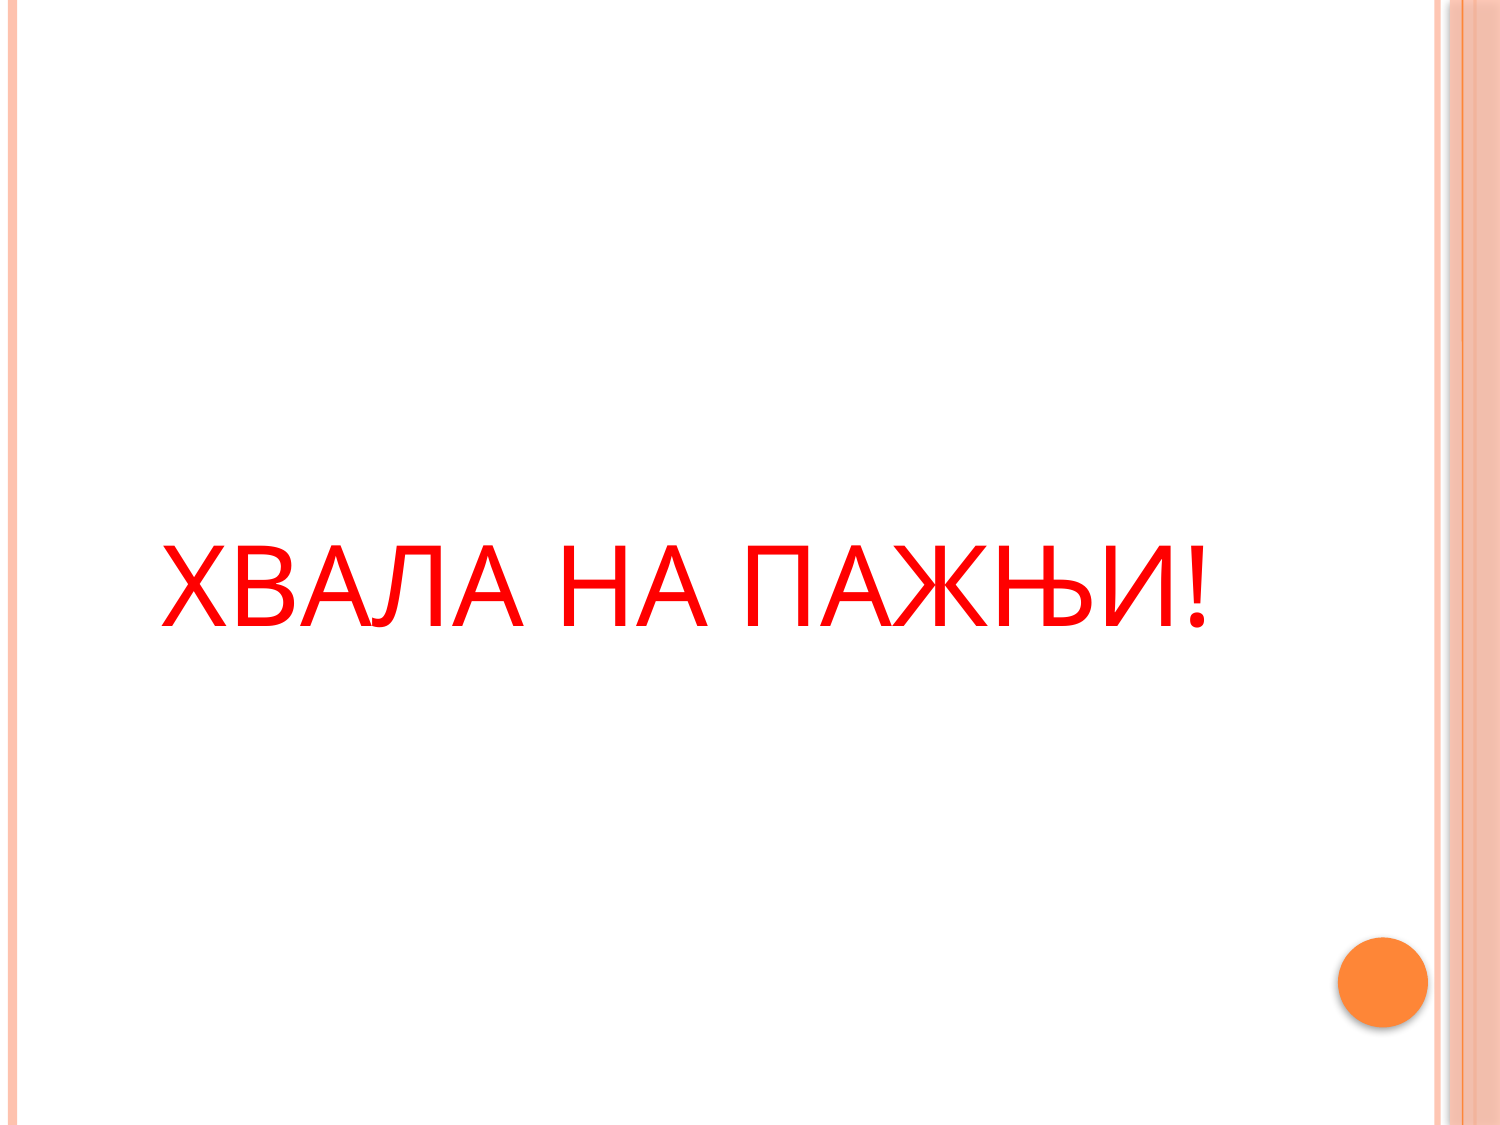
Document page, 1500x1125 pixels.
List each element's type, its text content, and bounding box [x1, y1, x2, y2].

title ХВАЛА НА ПАЖЊИ! [75, 433, 1300, 657]
